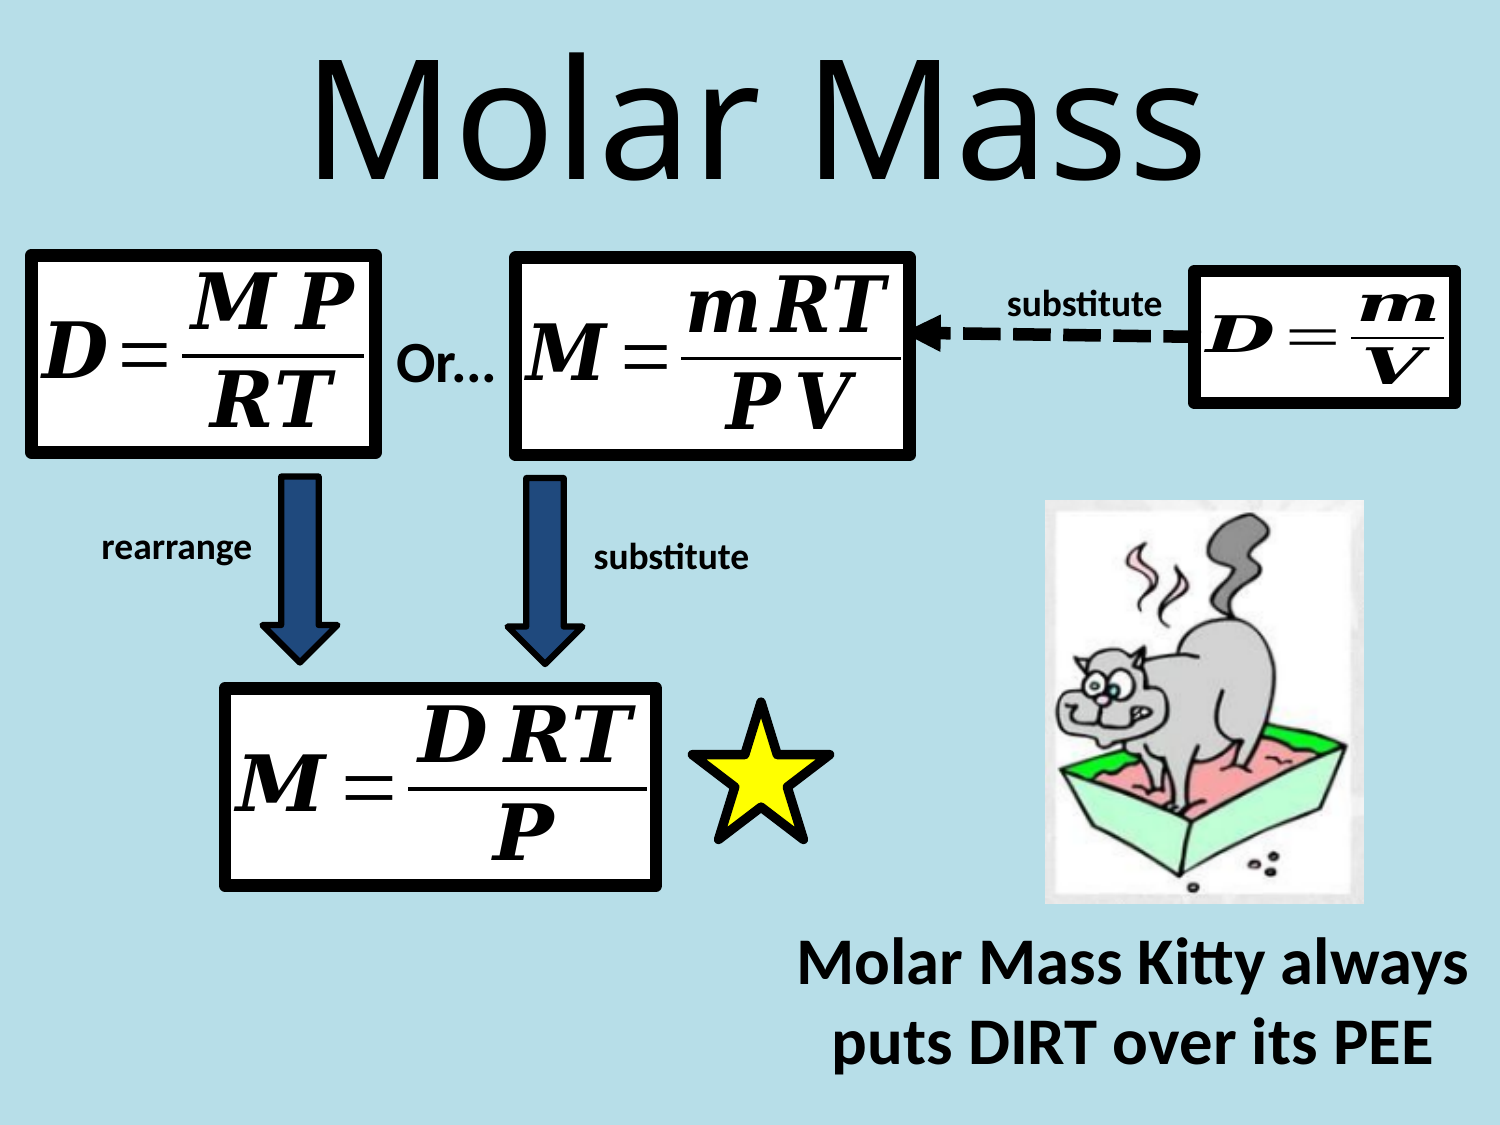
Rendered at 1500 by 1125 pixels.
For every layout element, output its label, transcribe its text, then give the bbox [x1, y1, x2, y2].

text_box [524, 476, 566, 524]
text_box [505, 585, 585, 667]
text_box substitute [937, 272, 1233, 332]
text_box Molar Mass Kitty always puts DIRT over its PEE [761, 910, 1500, 1086]
text_box [690, 700, 832, 842]
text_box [902, 332, 1202, 338]
text_box [279, 474, 321, 514]
text_box substitute [524, 524, 819, 585]
text_box rearrange [29, 514, 325, 575]
text_box Or... [299, 316, 595, 402]
picture [1045, 500, 1364, 904]
title Molar Mass [118, 12, 1394, 213]
text_box [260, 575, 340, 665]
